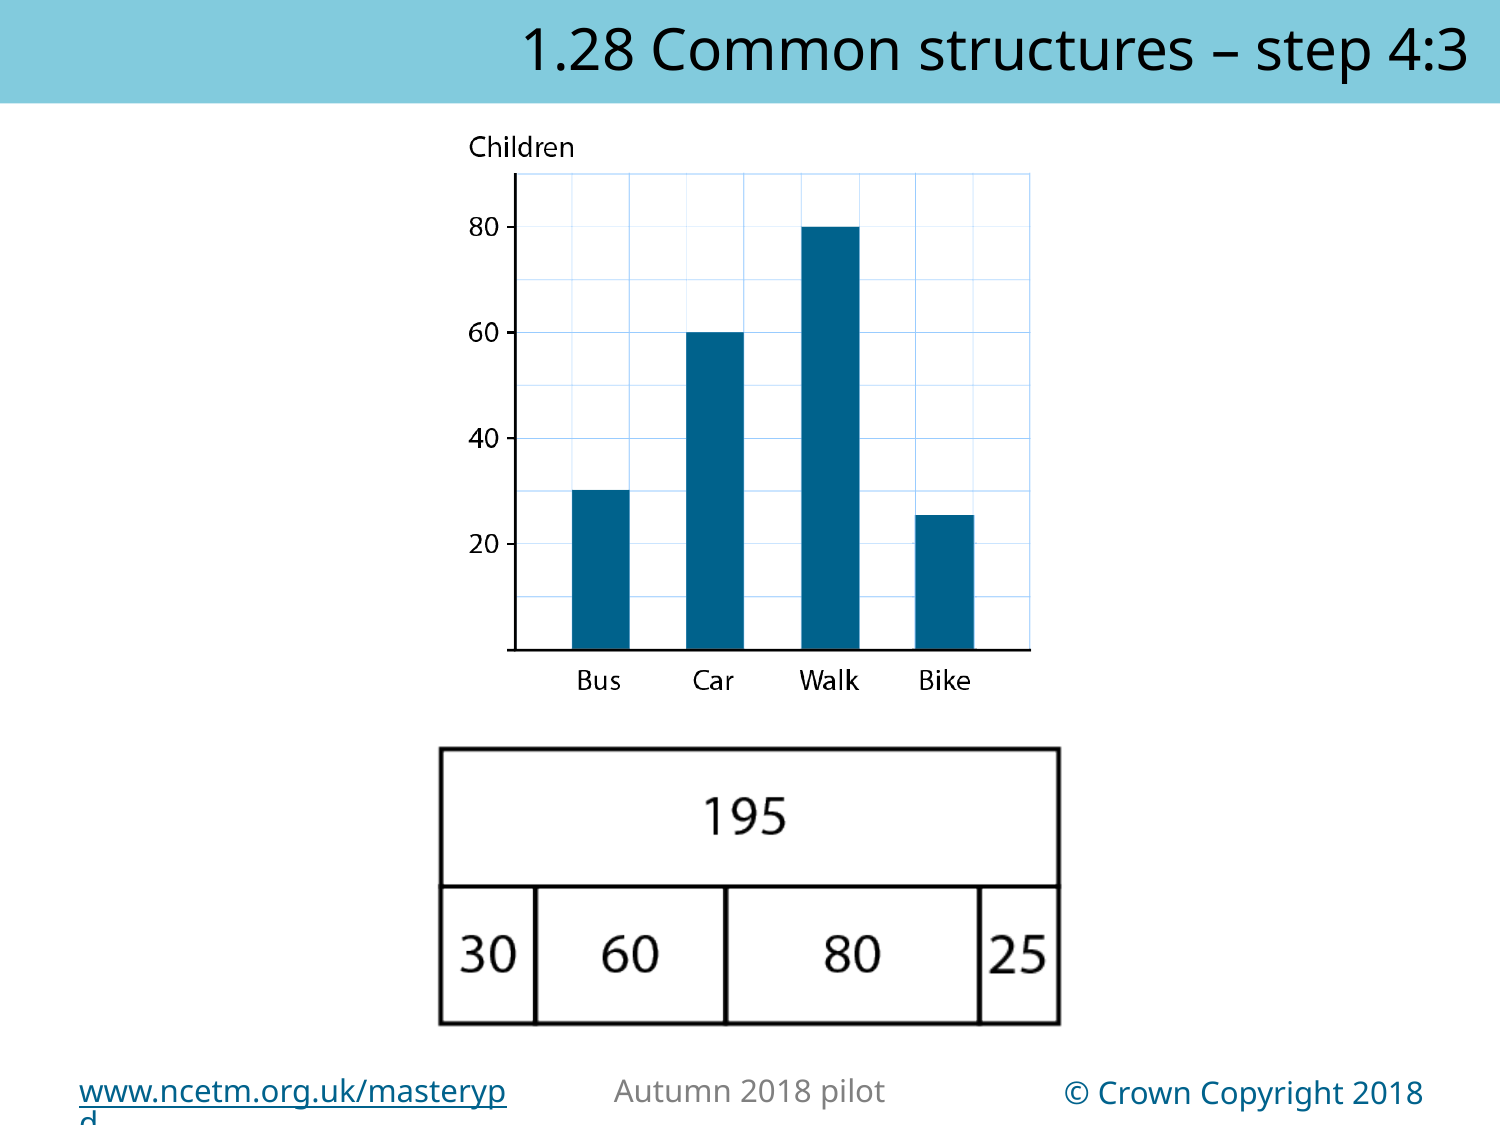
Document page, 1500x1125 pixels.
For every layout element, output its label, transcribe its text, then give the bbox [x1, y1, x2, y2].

picture [205, 737, 1295, 1035]
list 1.28 Common structures – step 4:3 [0, 0, 1500, 104]
picture [468, 131, 1032, 707]
